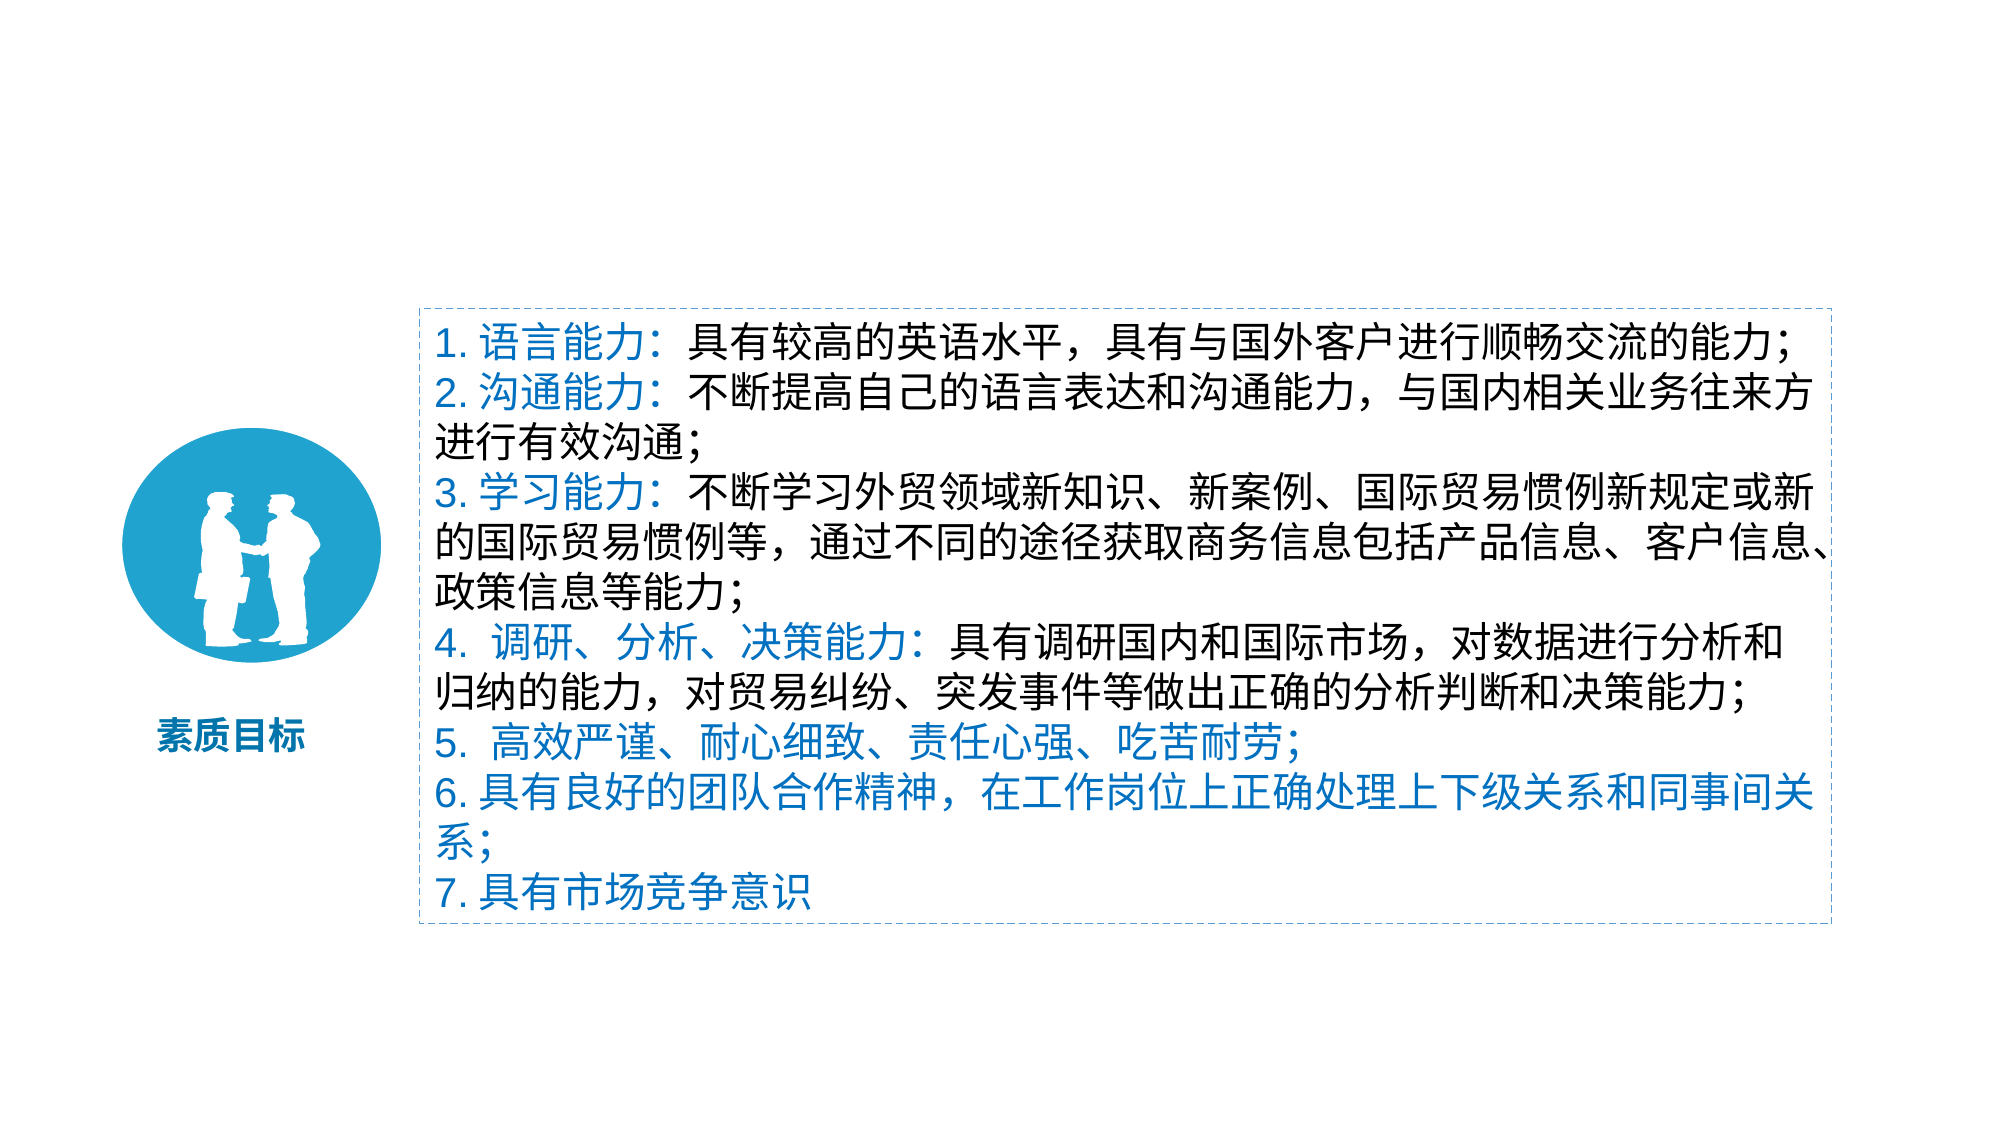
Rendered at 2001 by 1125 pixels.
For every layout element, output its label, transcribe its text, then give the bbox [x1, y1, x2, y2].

text_box 素质目标 [141, 705, 396, 765]
text_box 1.语言能力：具有较高的英语水平，具有与国外客户进行顺畅交流的能力； 2.沟通能力：不断提高自己的语言表达和沟通能力，与国内相关业务往来方进行有效沟通； 3.学习能力：不断学习外贸领域新知识、新案例、国际贸易惯例新规定或新的国际贸易惯例等，通过不同的途径获取商务信息包括产品信息、客户信息、政策信息等能力； 4. 调研、分析、决策能力：具有调研国内和国际市场，对数据进行分析和归纳的能力，对贸易纠纷、突发事件等做出正确的分析判断和决策能力； 5. 高效严谨、耐心细致、责任心强、吃苦耐劳； 6.具有良好的团队合作精神，在工作岗位上正确处理上下级关系和同事间关系； 7.具有市场竞争意识 [419, 308, 1832, 924]
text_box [121, 426, 383, 664]
